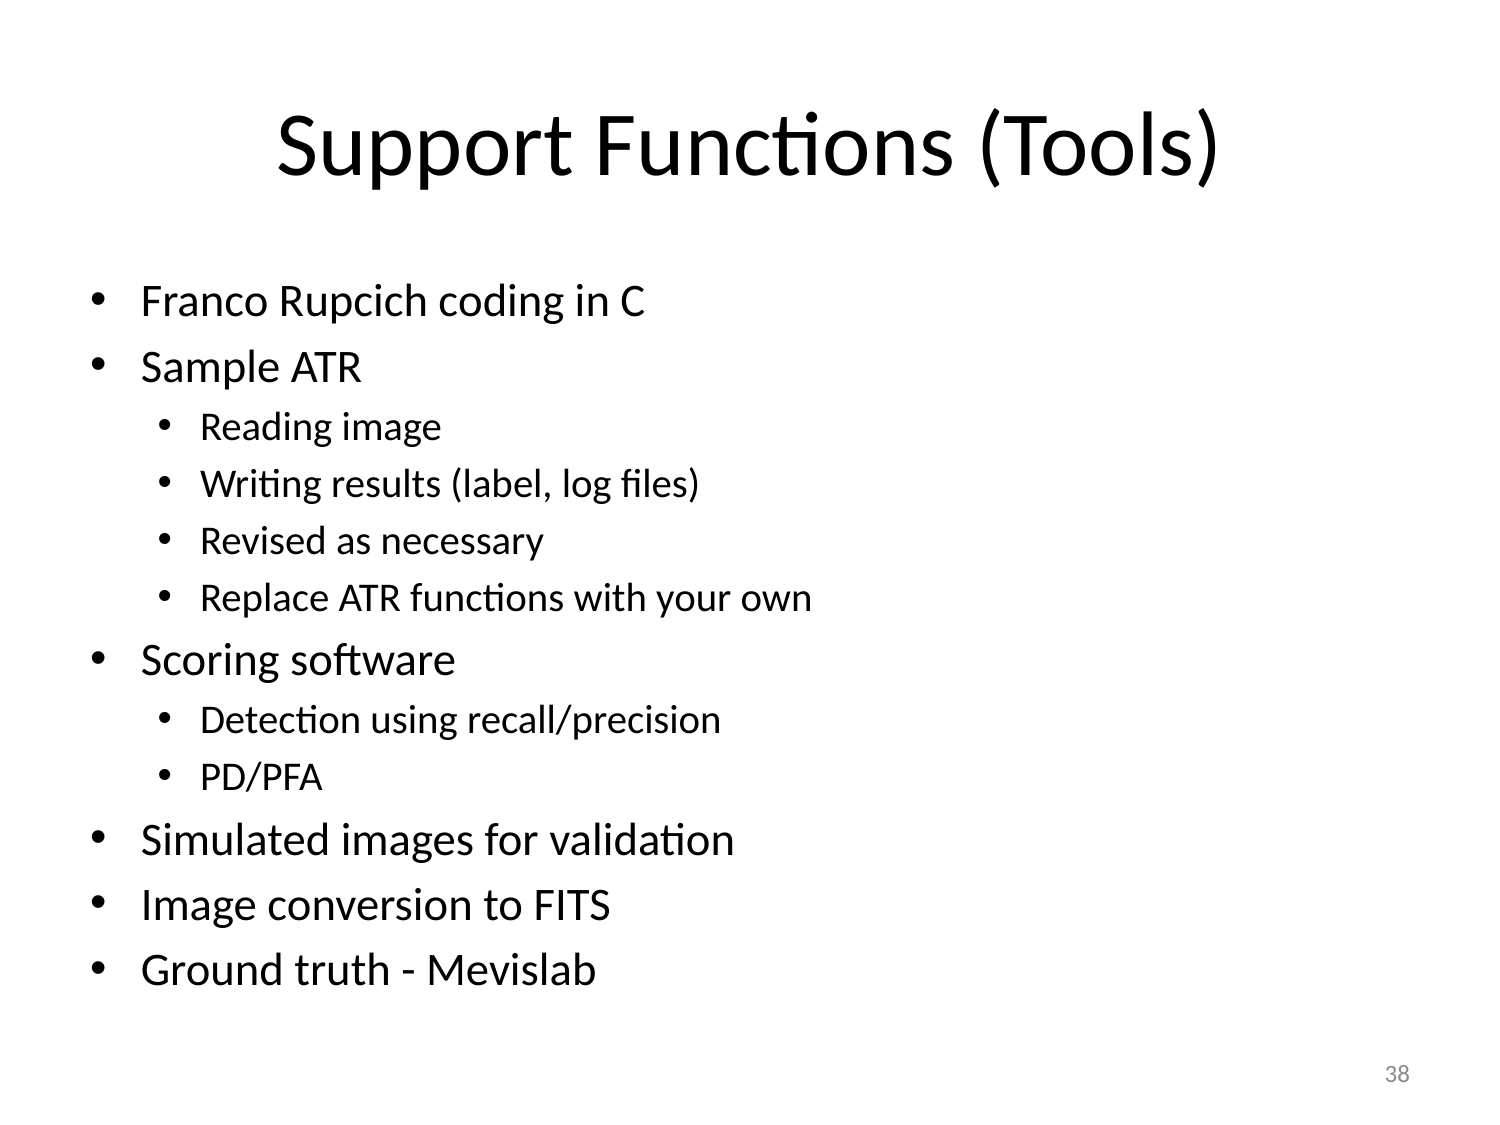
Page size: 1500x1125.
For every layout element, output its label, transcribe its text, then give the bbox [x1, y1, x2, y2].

title Support Functions (Tools) [75, 45, 1425, 233]
slide_number 38 [1074, 1042, 1425, 1103]
list Franco Rupcich coding in C Sample ATR Reading image Writing results (label, log files) Revised as necessary Replace ATR functions with your own Scoring software Detection using recall/precision PD/PFA Simulated images for validation Image conversion to FITS Ground truth - Mevislab [75, 262, 1425, 1005]
